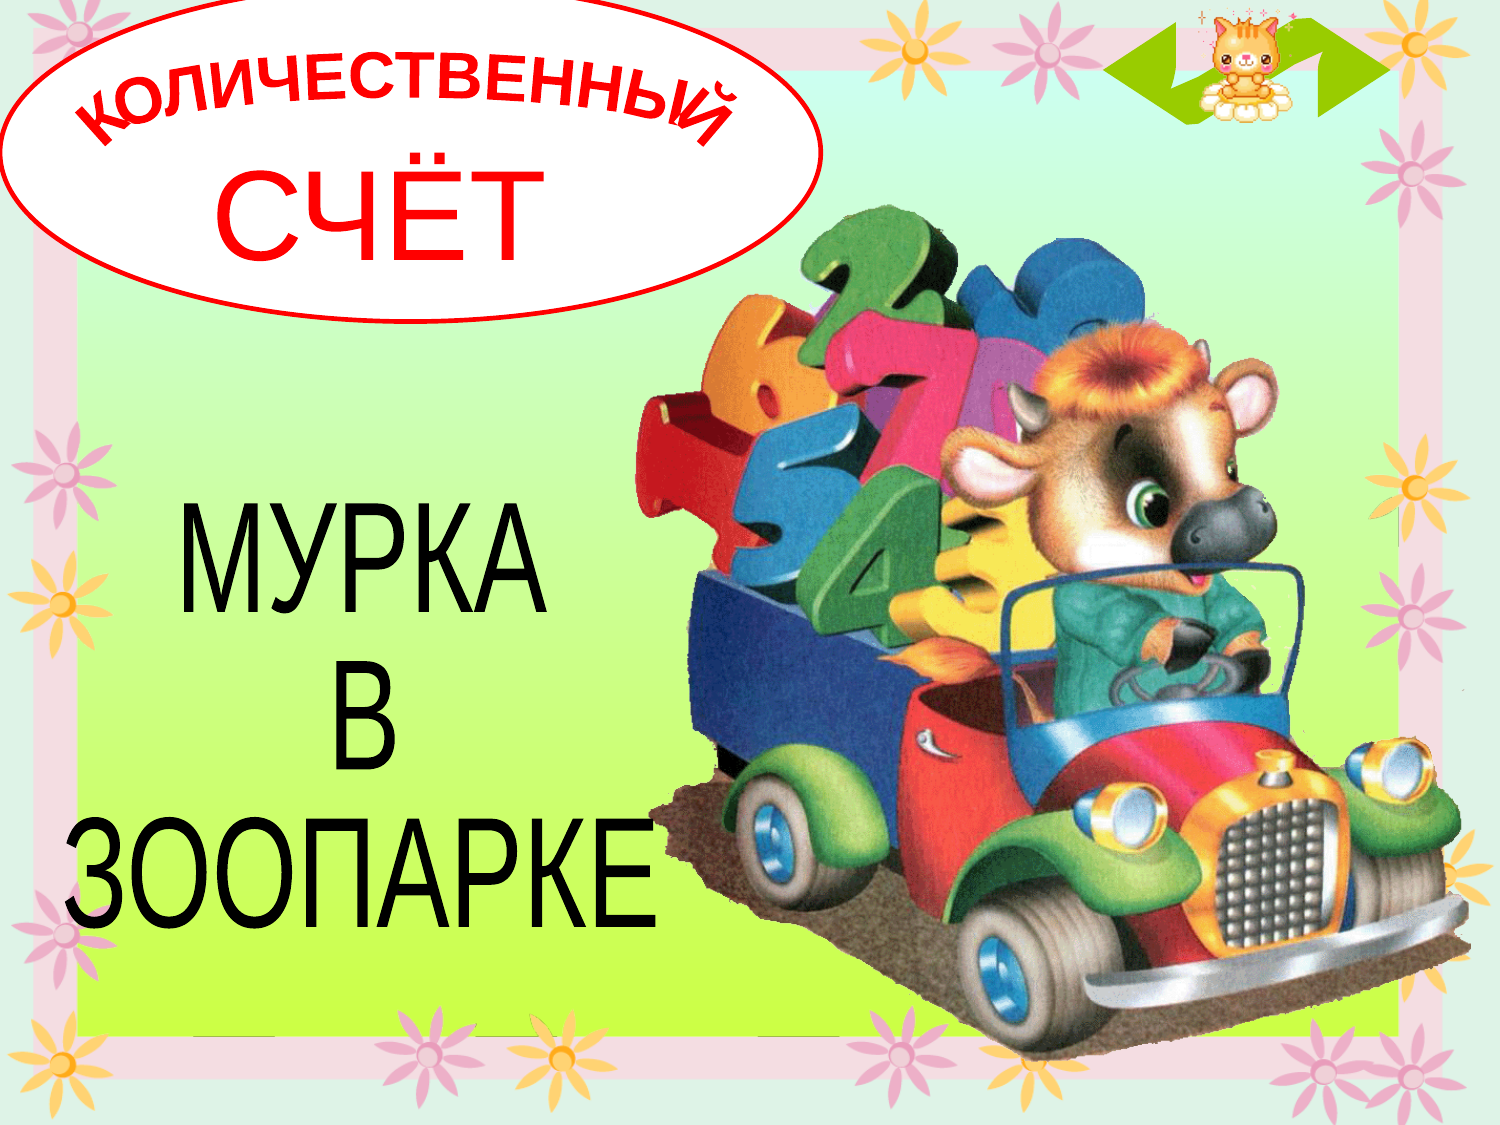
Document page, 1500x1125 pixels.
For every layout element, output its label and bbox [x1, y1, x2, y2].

picture [0, 0, 1500, 1125]
text_box [0, 0, 822, 322]
text_box [1102, 3, 1391, 134]
